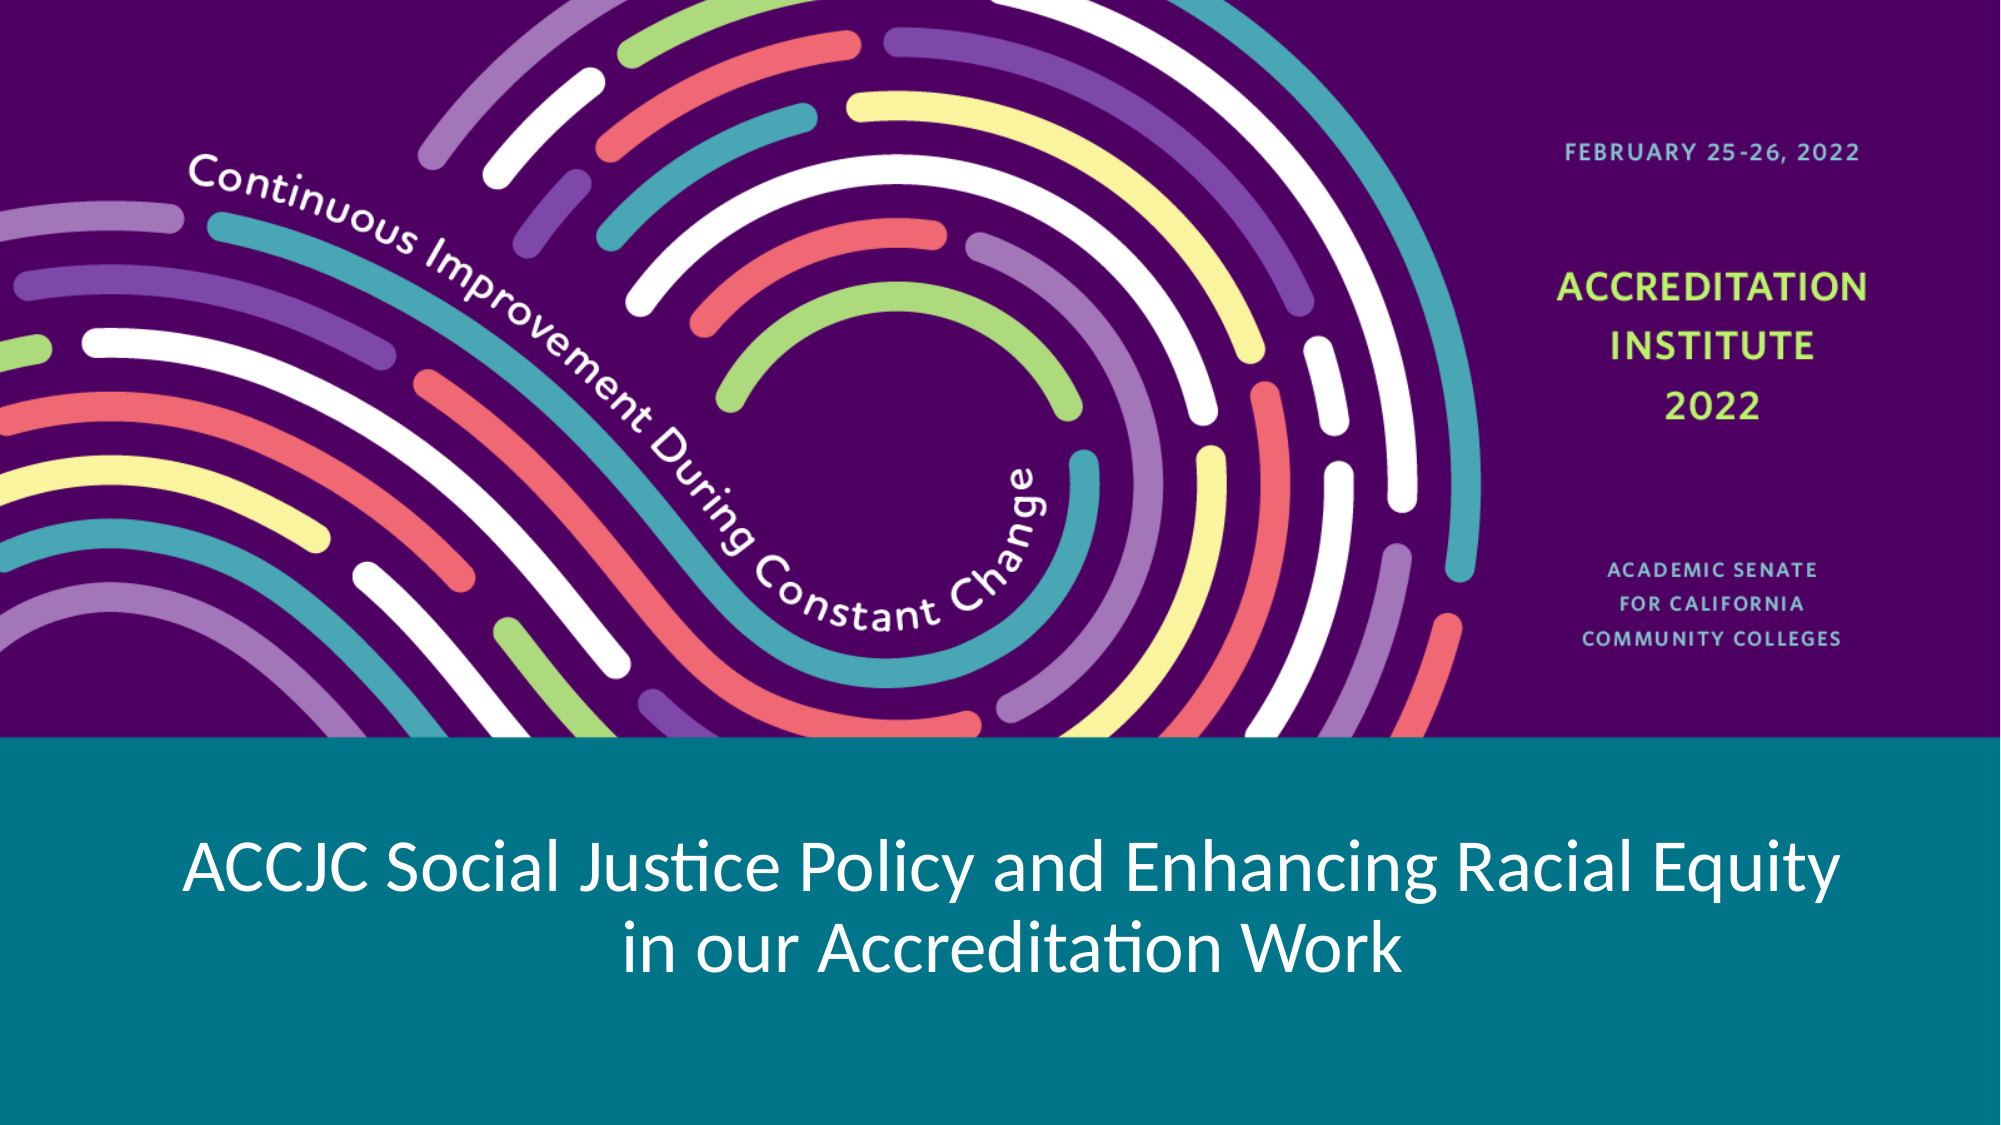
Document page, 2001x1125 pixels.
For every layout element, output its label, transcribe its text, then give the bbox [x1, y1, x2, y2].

picture [0, 0, 2001, 1125]
title ACCJC Social Justice Policy and Enhancing Racial Equity in our Accreditation Work [157, 768, 1869, 1054]
